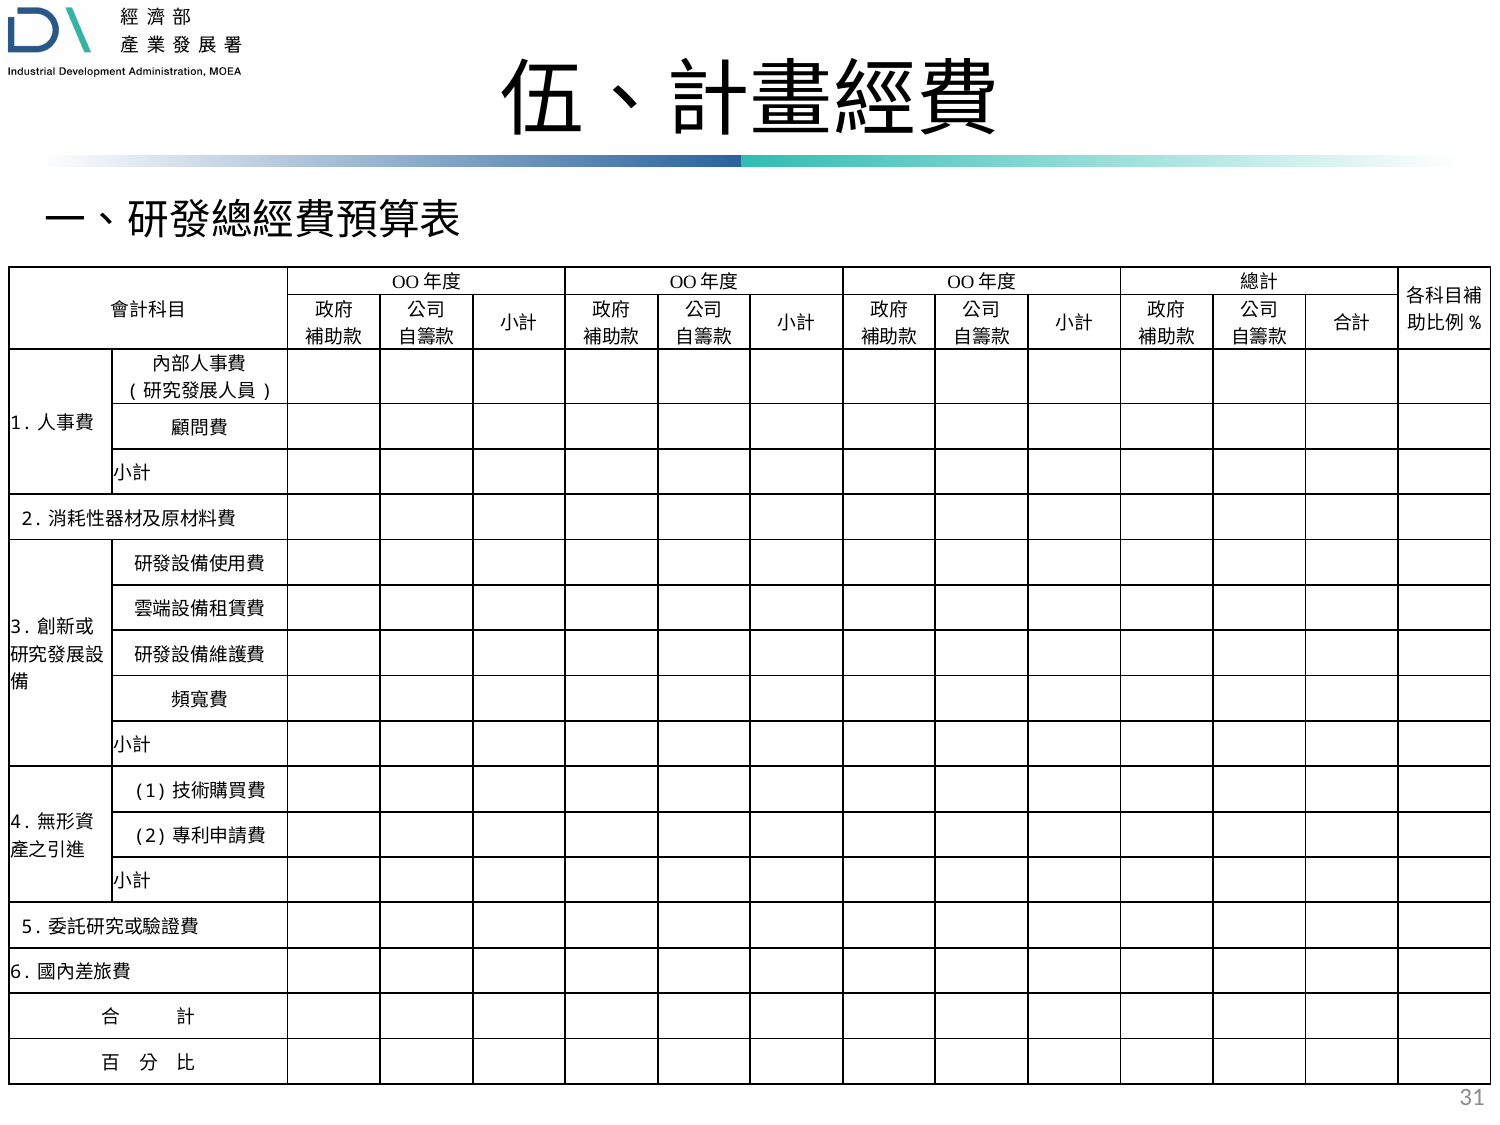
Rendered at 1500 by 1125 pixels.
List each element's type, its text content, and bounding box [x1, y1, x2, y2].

table_cell [1306, 450, 1397, 493]
table_cell [751, 540, 842, 584]
table_cell 公司 自籌款 [381, 295, 472, 348]
table_cell [381, 994, 472, 1038]
table_cell [659, 540, 749, 584]
table_cell [1399, 994, 1490, 1038]
table_cell [936, 994, 1027, 1038]
table_cell [659, 767, 749, 811]
table_cell [844, 450, 934, 493]
table_cell [1214, 631, 1305, 675]
table_header OO年度 [566, 268, 842, 294]
table_cell [1306, 858, 1397, 901]
table_cell [288, 858, 379, 901]
table_cell [1121, 903, 1212, 947]
table_cell [381, 949, 472, 992]
table_cell [1306, 813, 1397, 856]
table_header 總計 [1121, 268, 1397, 294]
table_cell 公司 自籌款 [1214, 295, 1305, 348]
table_cell 4.無形資產之引進 [10, 767, 111, 901]
table_cell [474, 676, 564, 720]
table_cell [1029, 450, 1120, 493]
table_cell [381, 676, 472, 720]
table_cell [474, 903, 564, 947]
table_cell [1306, 540, 1397, 584]
table_cell [566, 450, 657, 493]
table_cell [936, 450, 1027, 493]
table_cell [751, 450, 842, 493]
table_cell [659, 586, 749, 629]
table_cell [1214, 767, 1305, 811]
table_cell 政府 補助款 [288, 295, 379, 348]
table_cell [1214, 858, 1305, 901]
table_cell 政府 補助款 [1121, 295, 1212, 348]
table_header 各科目補助比例% [1399, 268, 1490, 348]
table_cell [288, 586, 379, 629]
table_cell [1306, 994, 1397, 1038]
text_box 一、研發總經費預算表 [29, 185, 1380, 251]
table_cell [1306, 676, 1397, 720]
table_cell [1399, 404, 1490, 448]
table_cell [1399, 949, 1490, 992]
table_cell [1399, 722, 1490, 765]
table_cell [1399, 676, 1490, 720]
table_cell 政府 補助款 [566, 295, 657, 348]
table_cell 研發設備使用費 [113, 540, 287, 584]
picture [4, 3, 244, 78]
table_cell [1214, 350, 1305, 403]
table_cell [1029, 767, 1120, 811]
table_cell [1214, 1039, 1305, 1083]
table_cell [844, 586, 934, 629]
table_cell [844, 1039, 934, 1083]
table_cell [288, 676, 379, 720]
table_cell [1306, 722, 1397, 765]
table_cell [659, 994, 749, 1038]
table_cell [288, 1039, 379, 1083]
table_cell [474, 722, 564, 765]
table_cell [659, 495, 749, 539]
table_cell [751, 858, 842, 901]
table_cell [1306, 949, 1397, 992]
table_cell [1029, 586, 1120, 629]
table_cell [566, 903, 657, 947]
table_cell [474, 495, 564, 539]
table_cell 5.委託研究或驗證費 [10, 903, 287, 947]
table_cell [751, 676, 842, 720]
table_cell 6.國內差旅費 [10, 949, 287, 992]
table_cell [1399, 903, 1490, 947]
table_cell 小計 [113, 722, 287, 765]
table_cell [288, 903, 379, 947]
table_cell [1306, 586, 1397, 629]
table_cell [1121, 813, 1212, 856]
table_cell 公司 自籌款 [659, 295, 749, 348]
table_cell [1214, 949, 1305, 992]
table_cell [474, 813, 564, 856]
table_cell [1121, 858, 1212, 901]
table_cell [1029, 540, 1120, 584]
table_cell [1121, 631, 1212, 675]
table_cell [381, 404, 472, 448]
table_cell [381, 813, 472, 856]
table_cell [474, 540, 564, 584]
table_cell [936, 858, 1027, 901]
table_cell [1029, 994, 1120, 1038]
table_cell [381, 903, 472, 947]
table_cell [936, 676, 1027, 720]
table_cell 研發設備維護費 [113, 631, 287, 675]
table_cell 小計 [113, 450, 287, 493]
table_cell [288, 994, 379, 1038]
table_cell [1029, 495, 1120, 539]
table_cell [288, 450, 379, 493]
table_cell 1.人事費 [10, 350, 111, 493]
table_cell [1029, 722, 1120, 765]
table_cell [936, 813, 1027, 856]
table_cell [936, 404, 1027, 448]
table_cell [659, 949, 749, 992]
table_cell [381, 767, 472, 811]
table_cell [751, 631, 842, 675]
table_cell 頻寬費 [113, 676, 287, 720]
table_cell [566, 767, 657, 811]
table_cell [566, 631, 657, 675]
table_cell [381, 350, 472, 403]
table_cell [474, 350, 564, 403]
table_cell [1029, 813, 1120, 856]
table_cell [844, 994, 934, 1038]
table_cell [566, 540, 657, 584]
table_cell [381, 722, 472, 765]
table_cell [659, 631, 749, 675]
table_cell [1214, 495, 1305, 539]
table_cell 小計 [113, 858, 287, 901]
table_cell [474, 1039, 564, 1083]
table_cell [1029, 949, 1120, 992]
table_cell [844, 350, 934, 403]
table_cell [1399, 540, 1490, 584]
table_cell [288, 949, 379, 992]
table_cell [566, 1039, 657, 1083]
table_cell [659, 813, 749, 856]
table_cell [474, 404, 564, 448]
table_cell [1214, 676, 1305, 720]
table_cell [751, 813, 842, 856]
table_cell [844, 540, 934, 584]
table_cell [1306, 404, 1397, 448]
table_cell [1121, 949, 1212, 992]
table_cell [1029, 631, 1120, 675]
table_cell [1029, 404, 1120, 448]
table_cell [1399, 813, 1490, 856]
table_cell [844, 767, 934, 811]
table_cell [844, 949, 934, 992]
table_cell [751, 350, 842, 403]
table_cell [751, 767, 842, 811]
table_cell [751, 1039, 842, 1083]
table_cell [936, 495, 1027, 539]
slide_number 31 [1149, 1065, 1500, 1125]
table_cell [1214, 586, 1305, 629]
table_cell [659, 404, 749, 448]
table_cell [1029, 1039, 1120, 1083]
table_cell [1399, 631, 1490, 675]
table_cell [474, 450, 564, 493]
table_cell [474, 767, 564, 811]
table_cell [381, 586, 472, 629]
table_header OO年度 [844, 268, 1120, 294]
table_cell [751, 495, 842, 539]
table_cell [844, 631, 934, 675]
table_cell [936, 1039, 1027, 1083]
table_cell [1399, 858, 1490, 901]
table_cell [1121, 450, 1212, 493]
table_cell [659, 1039, 749, 1083]
table_cell [566, 858, 657, 901]
table_cell [844, 722, 934, 765]
table_cell [1121, 767, 1212, 811]
table_cell [566, 404, 657, 448]
table_cell [844, 903, 934, 947]
table_cell 雲端設備租賃費 [113, 586, 287, 629]
table_cell [1214, 722, 1305, 765]
table_cell [1399, 586, 1490, 629]
table_cell [474, 631, 564, 675]
table_cell [1121, 676, 1212, 720]
table_cell [844, 676, 934, 720]
table_cell [288, 540, 379, 584]
table_cell [1121, 495, 1212, 539]
table_cell [288, 767, 379, 811]
table_cell [936, 631, 1027, 675]
table_cell [381, 495, 472, 539]
table_cell 小計 [751, 295, 842, 348]
table_cell [474, 858, 564, 901]
table_cell [288, 404, 379, 448]
table_cell [474, 586, 564, 629]
table_cell [1399, 767, 1490, 811]
table_cell [751, 586, 842, 629]
table_cell [659, 858, 749, 901]
table_cell [288, 813, 379, 856]
table_cell [936, 586, 1027, 629]
table_cell [936, 540, 1027, 584]
table_cell [566, 994, 657, 1038]
table_cell [936, 350, 1027, 403]
table_cell [751, 949, 842, 992]
table_cell [1399, 1039, 1490, 1083]
table_cell [844, 495, 934, 539]
table_cell [844, 404, 934, 448]
table_cell [381, 631, 472, 675]
table_cell 公司 自籌款 [936, 295, 1027, 348]
table_cell [844, 813, 934, 856]
table_cell [381, 540, 472, 584]
table_cell [288, 350, 379, 403]
table_cell [1399, 350, 1490, 403]
table_cell [566, 676, 657, 720]
table_cell [659, 676, 749, 720]
table_cell [1121, 1039, 1212, 1083]
table_cell [1214, 994, 1305, 1038]
table_cell [566, 586, 657, 629]
table_cell 小計 [1029, 295, 1120, 348]
table_cell [1121, 722, 1212, 765]
table_cell [751, 722, 842, 765]
table_cell [288, 631, 379, 675]
table_cell [566, 949, 657, 992]
table_cell [1306, 495, 1397, 539]
table_cell [288, 495, 379, 539]
table_cell [936, 949, 1027, 992]
table_cell [751, 404, 842, 448]
table_cell [751, 903, 842, 947]
table_cell [1121, 994, 1212, 1038]
table_cell [1306, 350, 1397, 403]
table_cell 政府 補助款 [844, 295, 934, 348]
table_cell (2)專利申請費 [113, 813, 287, 856]
table_cell (1)技術購買費 [113, 767, 287, 811]
table_cell [1306, 767, 1397, 811]
table_cell [566, 722, 657, 765]
table_cell [288, 722, 379, 765]
table_cell [1214, 450, 1305, 493]
table_cell 百 分 比 [10, 1039, 287, 1083]
table_cell [381, 1039, 472, 1083]
table_cell [1121, 350, 1212, 403]
table_header 會計科目 [10, 268, 287, 348]
table_cell [844, 858, 934, 901]
table_cell [381, 450, 472, 493]
table_cell [1399, 495, 1490, 539]
table_cell [1306, 903, 1397, 947]
table_cell [1399, 450, 1490, 493]
table_cell 小計 [474, 295, 564, 348]
table_cell [659, 722, 749, 765]
table_cell [1029, 350, 1120, 403]
table_cell [1121, 404, 1212, 448]
table_cell 合計 [1306, 295, 1397, 348]
table_cell [936, 903, 1027, 947]
table_cell [936, 767, 1027, 811]
table_cell 合 計 [10, 994, 287, 1038]
table_cell 3.創新或研究發展設備 [10, 540, 111, 765]
table_cell [566, 495, 657, 539]
title 伍、計畫經費 [75, 19, 1425, 171]
table_cell [474, 994, 564, 1038]
table_cell [751, 994, 842, 1038]
table_cell [659, 450, 749, 493]
table_cell [1214, 813, 1305, 856]
table_cell [381, 858, 472, 901]
table_cell [566, 813, 657, 856]
table_cell 內部人事費 (研究發展人員) [113, 350, 287, 403]
table_cell 顧問費 [113, 404, 287, 448]
table_cell [566, 350, 657, 403]
table_cell [1029, 858, 1120, 901]
table_cell [1214, 540, 1305, 584]
table_cell [1029, 676, 1120, 720]
table_cell [1306, 631, 1397, 675]
table_cell [1214, 903, 1305, 947]
table_header OO年度 [288, 268, 564, 294]
table_cell [1306, 1039, 1397, 1083]
table_cell [659, 903, 749, 947]
table_cell 2.消耗性器材及原材料費 [10, 495, 287, 539]
table_cell [1214, 404, 1305, 448]
table_cell [1121, 540, 1212, 584]
table_cell [474, 949, 564, 992]
table_cell [936, 722, 1027, 765]
table_cell [659, 350, 749, 403]
table_cell [1121, 586, 1212, 629]
table_cell [1029, 903, 1120, 947]
